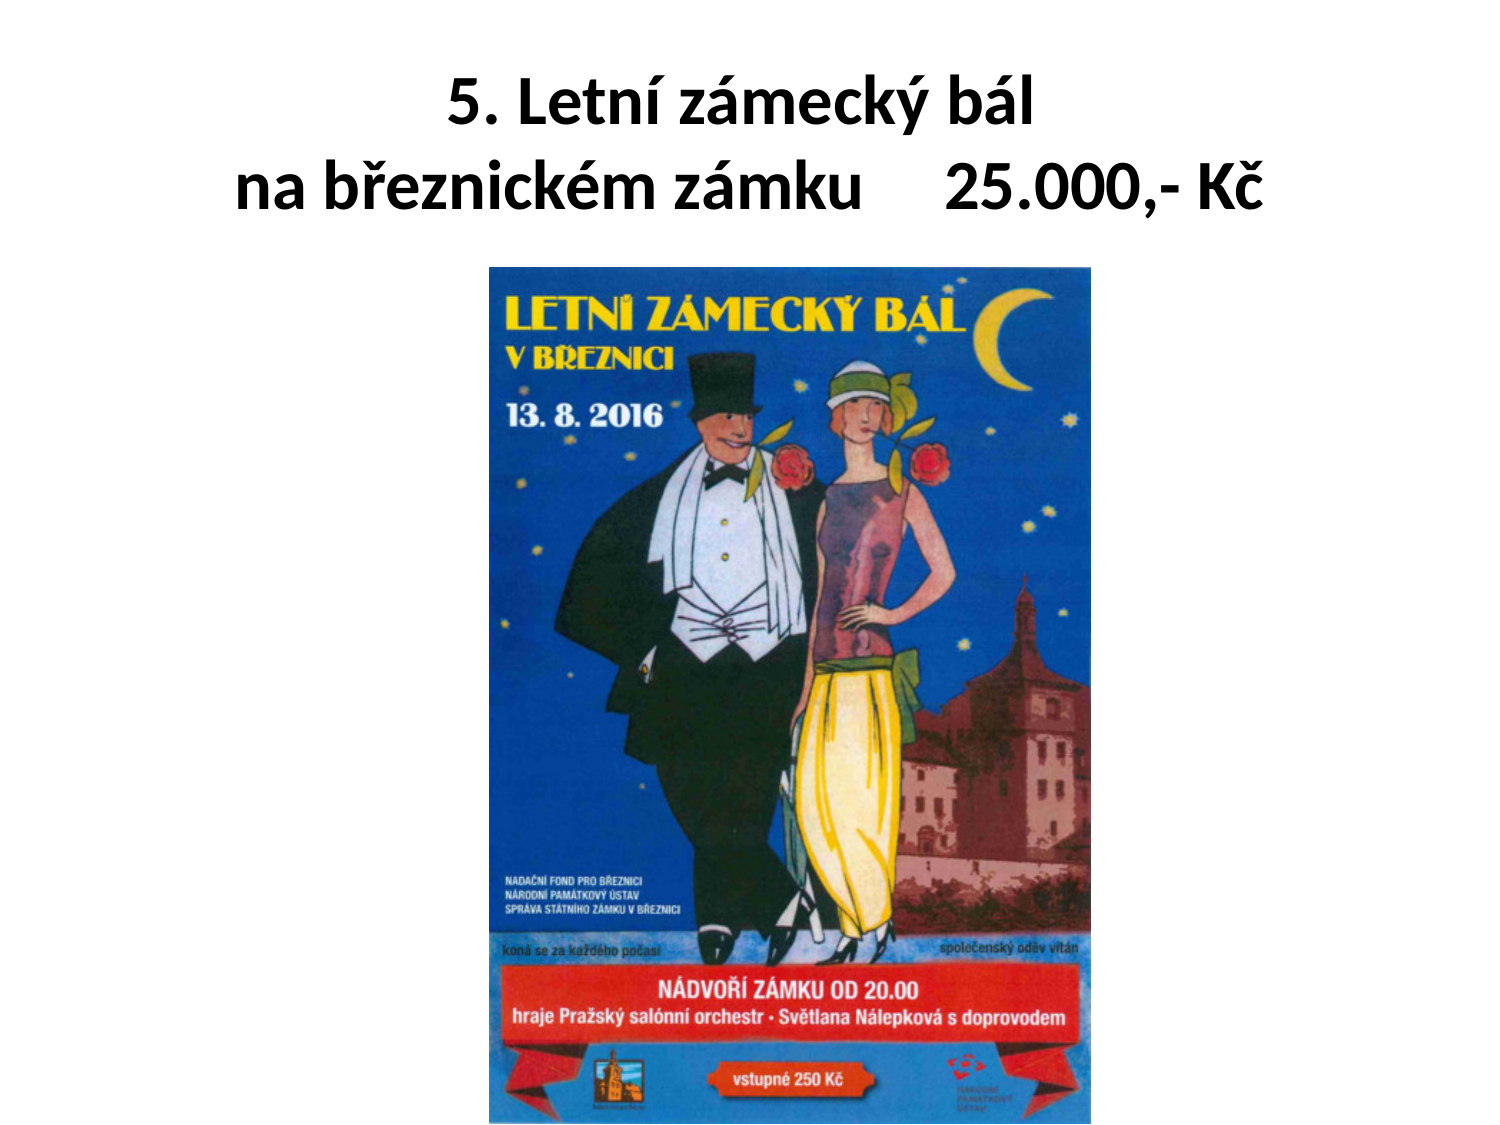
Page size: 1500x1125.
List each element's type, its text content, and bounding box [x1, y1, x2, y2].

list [489, 266, 1091, 1124]
title 5. Letní zámecký bál na březnickém zámku 25.000,- Kč [75, 45, 1425, 233]
